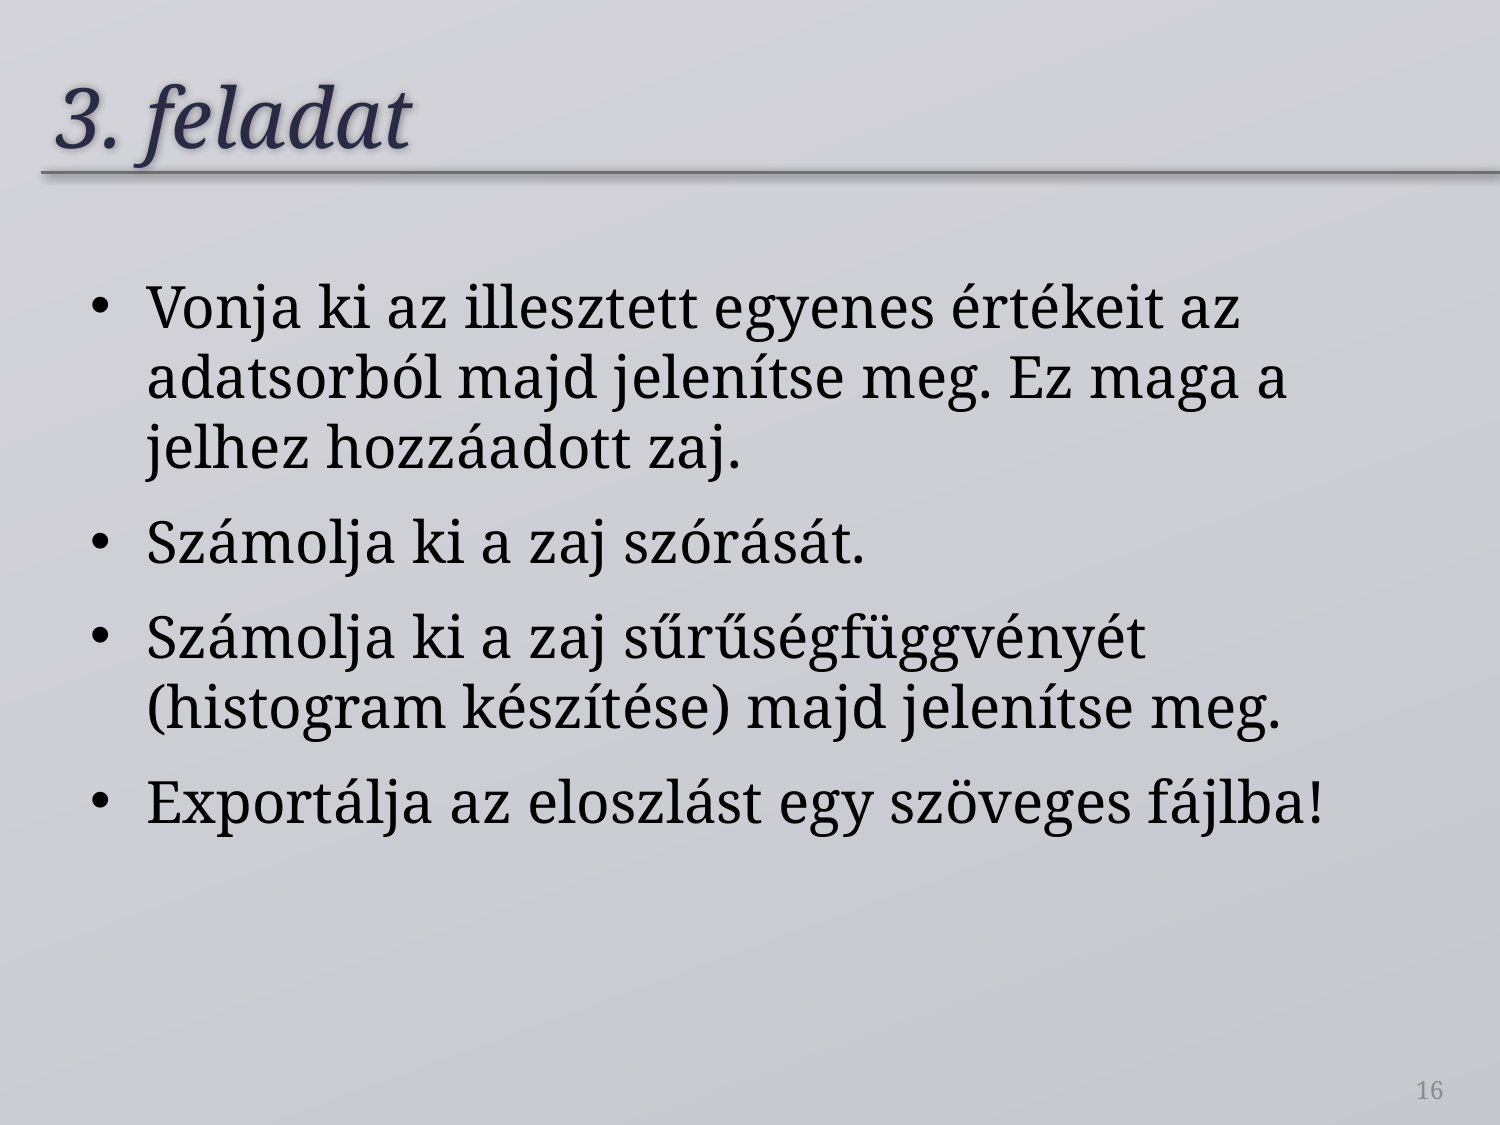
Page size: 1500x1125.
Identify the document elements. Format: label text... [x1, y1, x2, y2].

list Vonja ki az illesztett egyenes értékeit az adatsorból majd jelenítse meg. Ez maga a jelhez hozzáadott zaj. Számolja ki a zaj szórását. Számolja ki a zaj sűrűségfüggvényét (histogram készítése) majd jelenítse meg. Exportálja az eloszlást egy szöveges fájlba! [75, 262, 1425, 1035]
slide_number 16 [1104, 1070, 1459, 1112]
title 3. feladat [41, 54, 1459, 173]
